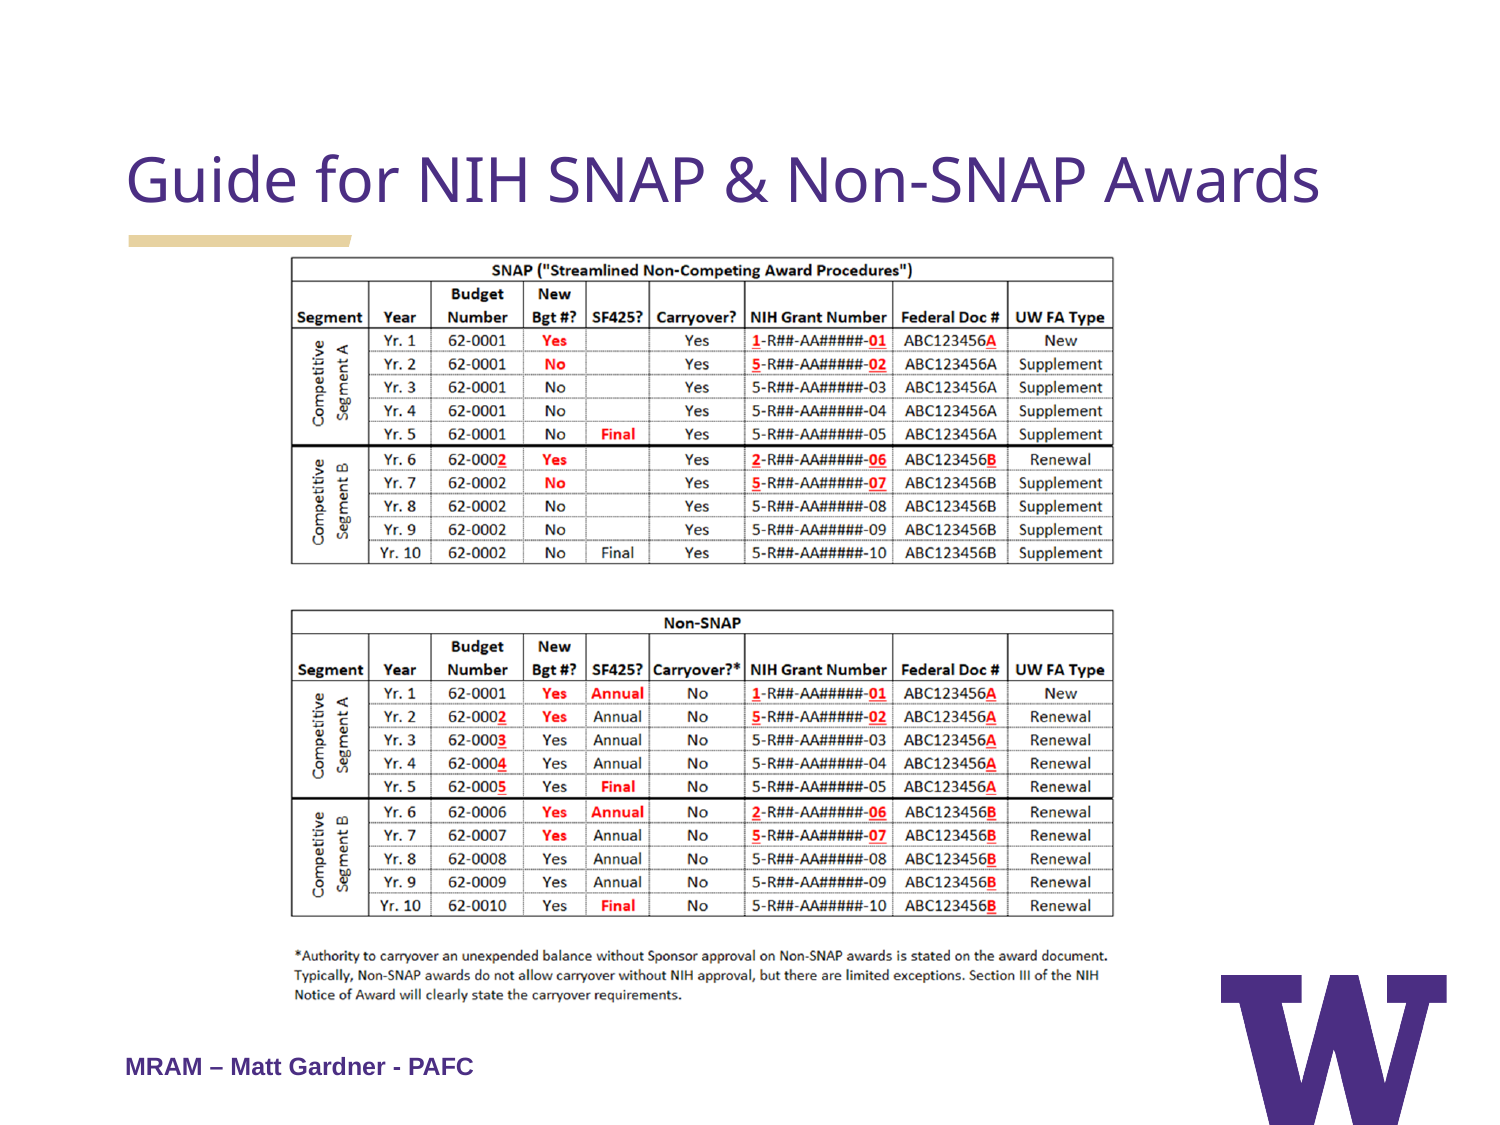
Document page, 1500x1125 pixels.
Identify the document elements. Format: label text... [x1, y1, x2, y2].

picture [288, 253, 1118, 1004]
picture [128, 235, 352, 247]
list Guide for NIH SNAP & Non-SNAP Awards [110, 60, 1453, 224]
picture [1221, 975, 1447, 1125]
text_box MRAM – Matt Gardner - PAFC [110, 1033, 1297, 1088]
